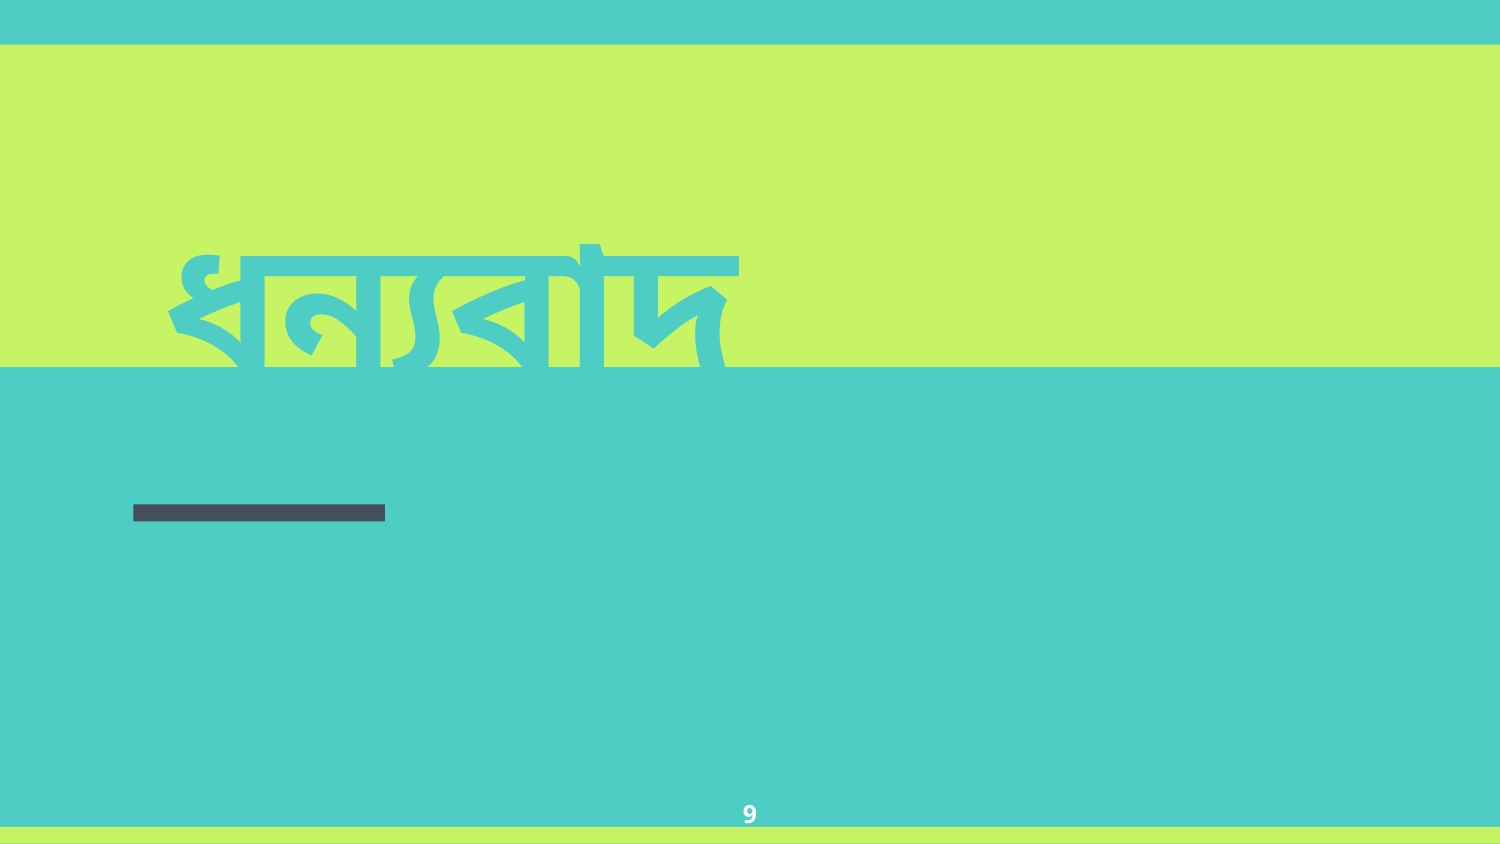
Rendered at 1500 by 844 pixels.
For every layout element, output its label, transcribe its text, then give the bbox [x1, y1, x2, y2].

text_box [0, 44, 1500, 367]
title ধন্যবাদ [17, 231, 753, 422]
slide_number 9 [705, 783, 795, 835]
text_box [133, 504, 385, 522]
